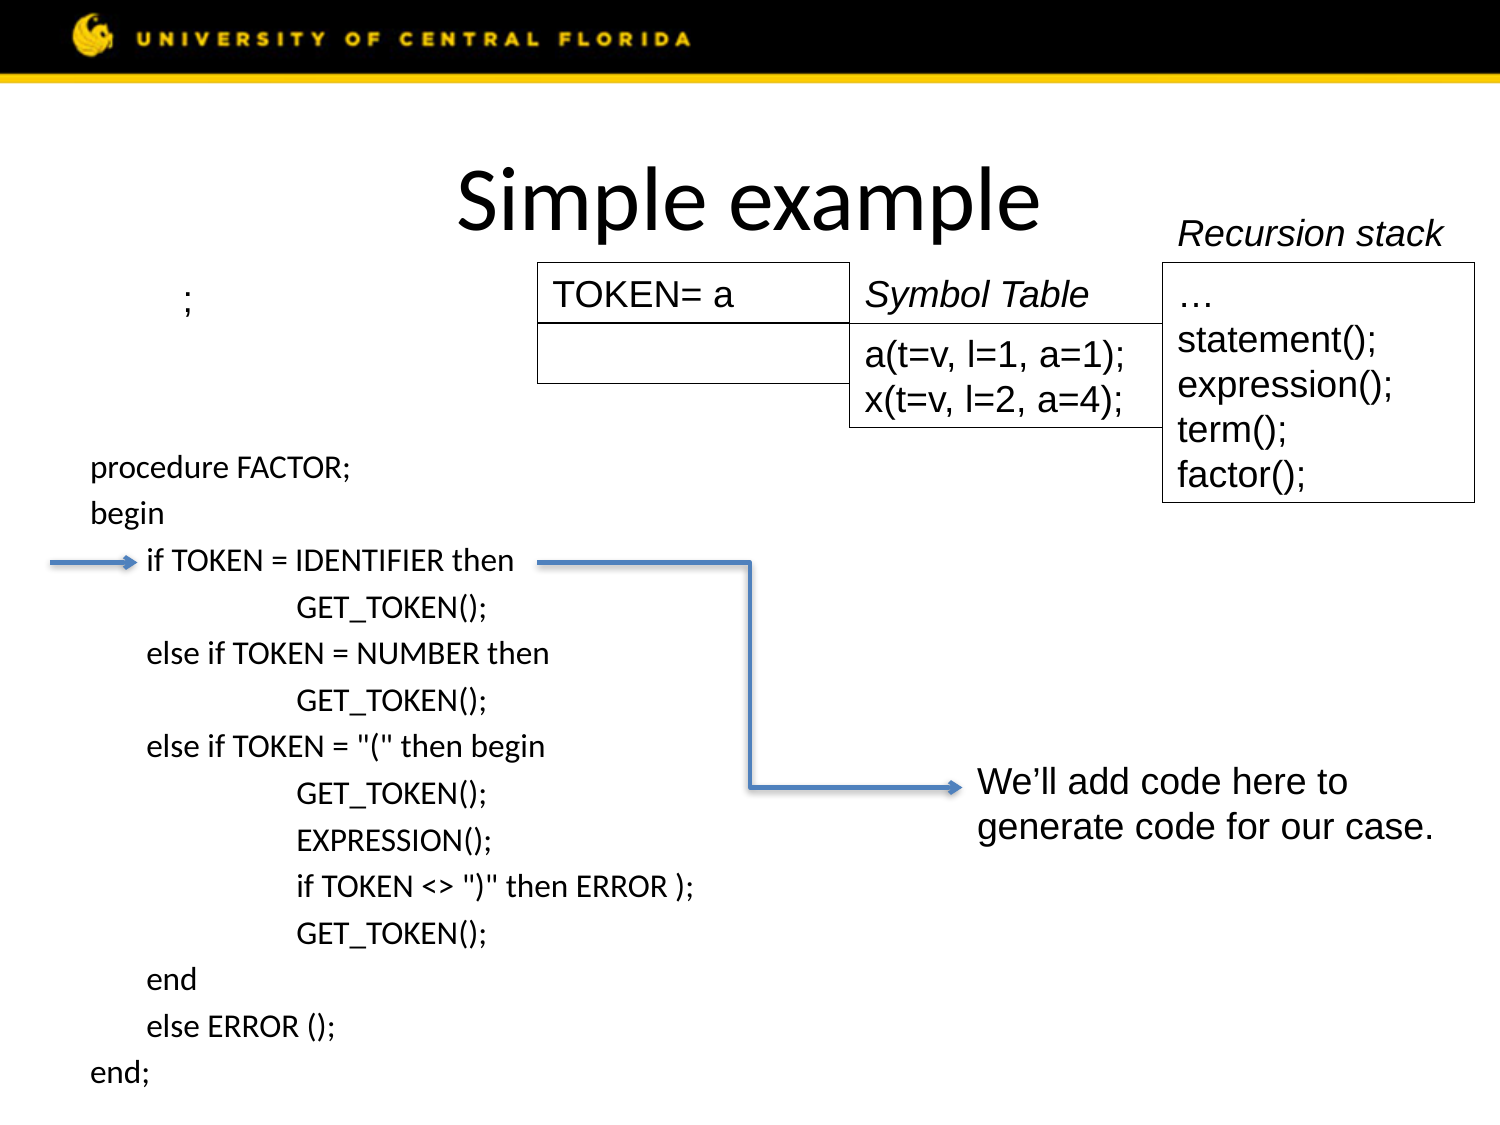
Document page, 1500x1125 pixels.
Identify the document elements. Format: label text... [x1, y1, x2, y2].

text_box [537, 323, 849, 384]
picture [0, 0, 1500, 1125]
text_box a(t=v, l=1, a=1); x(t=v, l=2, a=4); [849, 323, 1163, 428]
title Simple example [74, 124, 1426, 263]
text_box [537, 562, 963, 788]
text_box … statement(); expression(); term(); factor(); [1162, 262, 1475, 503]
text_box Symbol Table [849, 262, 1163, 323]
text_box TOKEN= a [537, 262, 849, 323]
text_box Recursion stack [1162, 201, 1475, 262]
text_box We’ll add code here to generate code for our case. [962, 749, 1475, 855]
text_box x := a; [75, 267, 250, 328]
list procedure FACTOR; begin if TOKEN = IDENTIFIER then GET_TOKEN(); else if TOKEN = NUMBER then GET_TOKEN(); else if TOKEN = "(" then begin GET_TOKEN(); EXPRESSION(); if TOKEN <> ")" then ERROR ); GET_TOKEN(); end else ERROR (); end; [74, 437, 1426, 1058]
